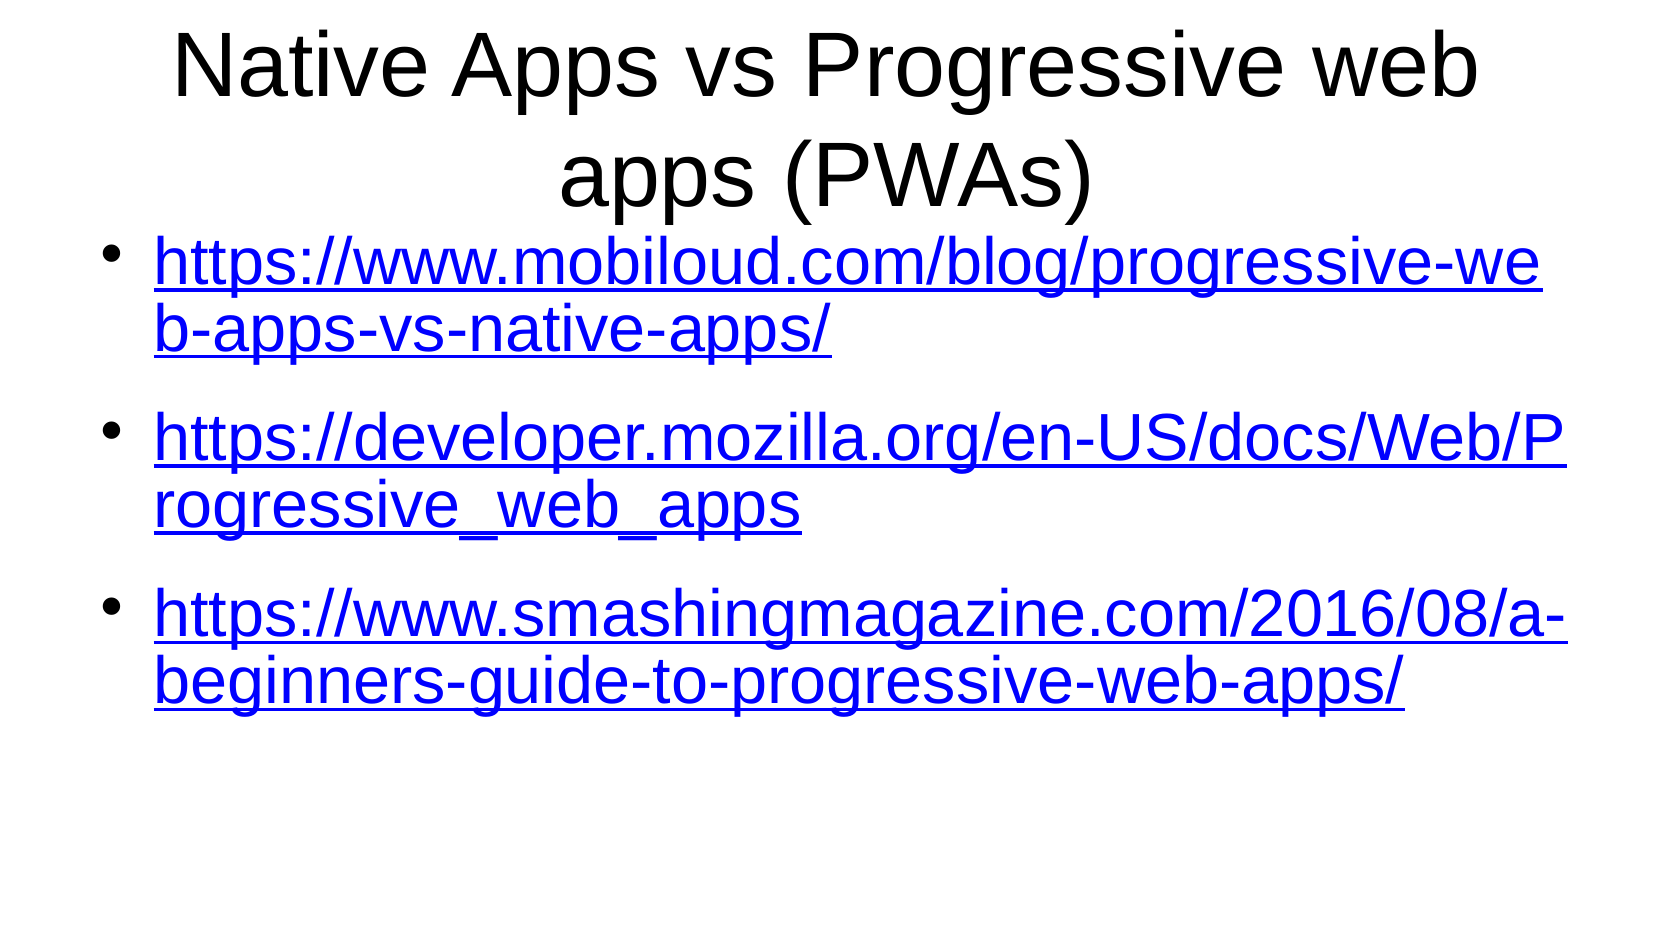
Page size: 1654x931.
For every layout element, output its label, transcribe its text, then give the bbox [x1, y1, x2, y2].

text_box https://www.mobiloud.com/blog/progressive-web-apps-vs-native-apps/ https://developer.mozilla.org/en-US/docs/Web/Progressive_web_apps https://www.smashingmagazine.com/2016/08/a-beginners-guide-to-progressive-web-apps/ [82, 217, 1571, 757]
text_box Native Apps vs Progressive web apps (PWAs) [82, 4, 1571, 217]
